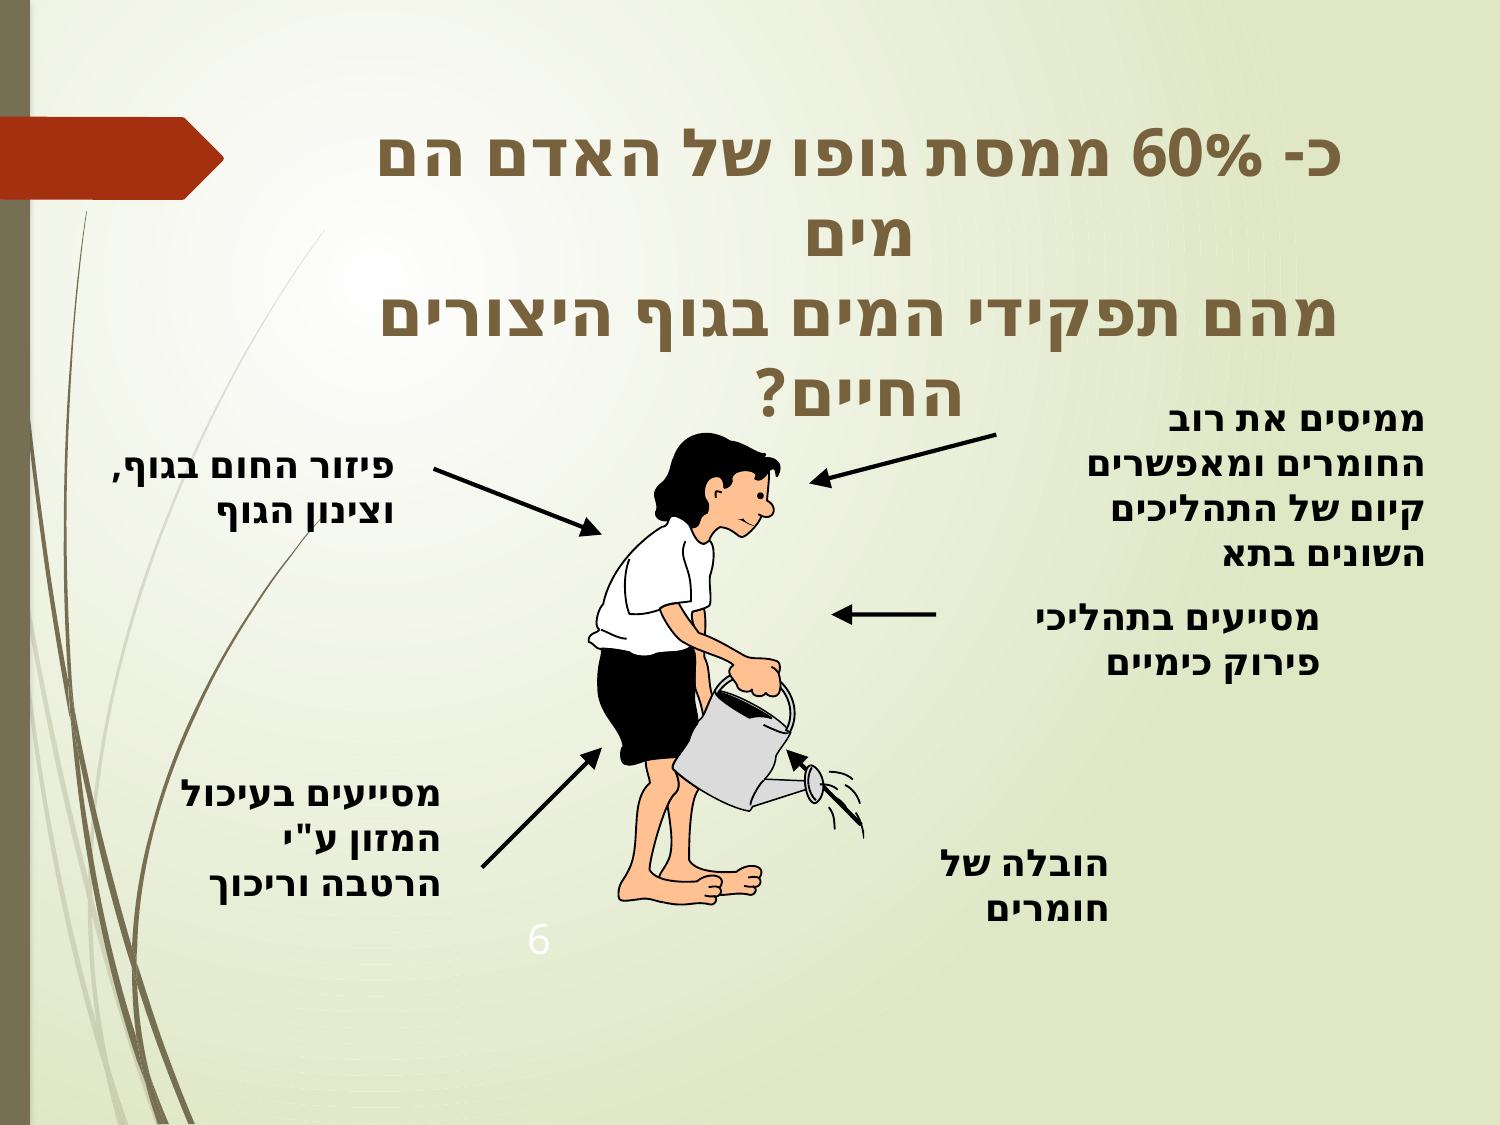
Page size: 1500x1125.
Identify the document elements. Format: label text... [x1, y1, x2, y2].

text_box מסייעים בעיכול המזון ע"י הרטבה וריכוך [152, 761, 457, 912]
text_box מסייעים בתהליכי פירוק כימיים [960, 585, 1336, 691]
text_box ממיסים את רוב החומרים ומאפשרים קיום של התהליכים השונים בתא [1019, 386, 1442, 582]
slide_number 6 [216, 911, 567, 972]
text_box פיזור החום בגוף, וצינון הגוף [93, 433, 411, 539]
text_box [587, 426, 865, 909]
title כ- 60% ממסת גופו של האדם הם מים מהם תפקידי המים בגוף היצורים החיים? [319, 102, 1400, 313]
text_box הובלה של חומרים [902, 831, 1125, 937]
